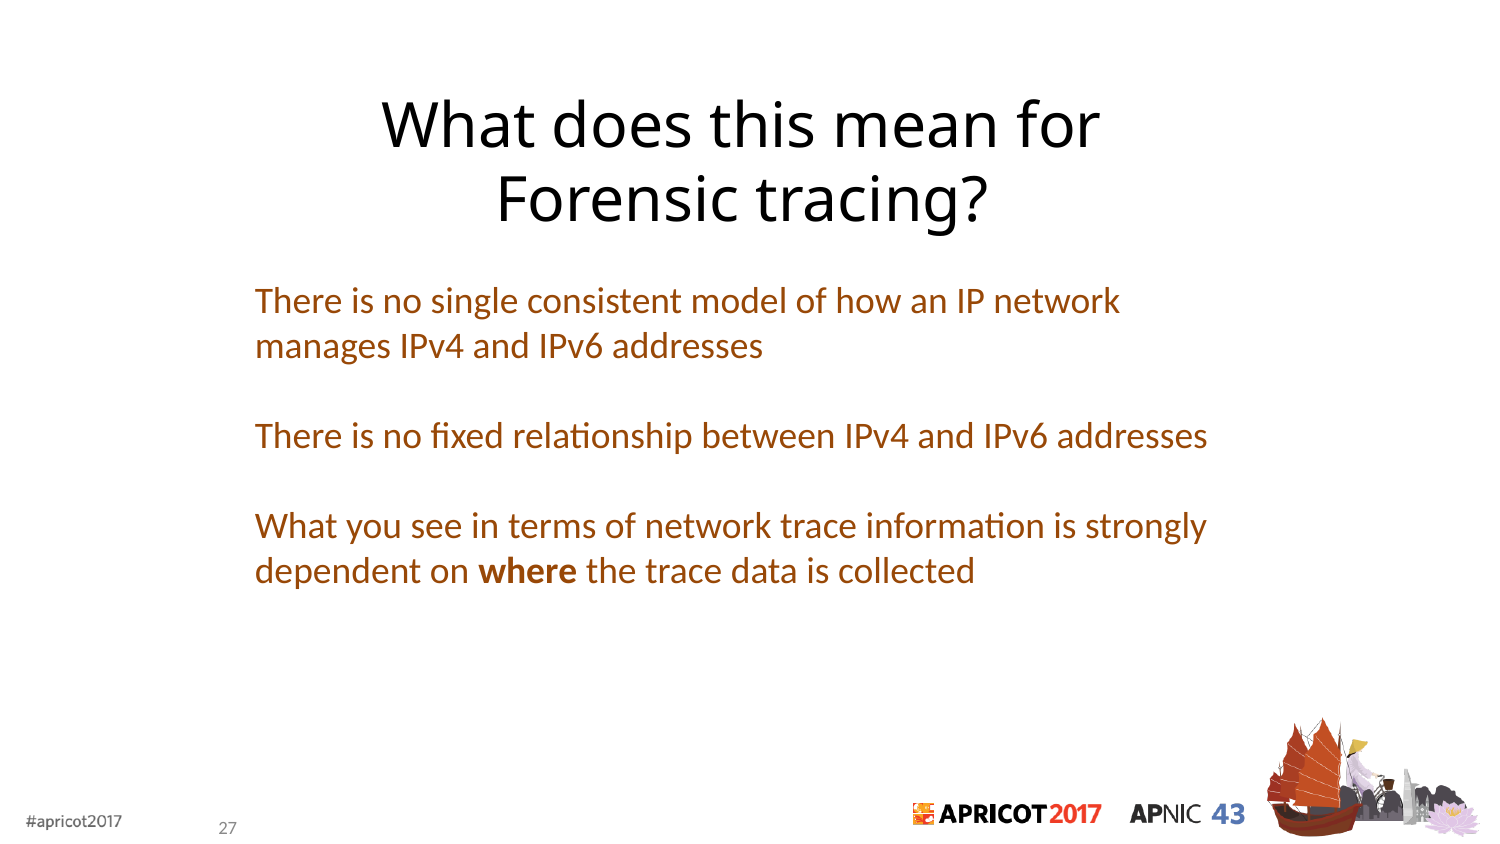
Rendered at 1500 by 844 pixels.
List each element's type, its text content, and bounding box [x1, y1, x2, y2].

text_box There is no single consistent model of how an IP network manages IPv4 and IPv6 addresses There is no fixed relationship between IPv4 and IPv6 addresses What you see in terms of network trace information is strongly dependent on where the trace data is collected [243, 270, 1232, 431]
title What does this mean for Forensic tracing? [243, 33, 1241, 286]
slide_number 27 [199, 815, 248, 839]
